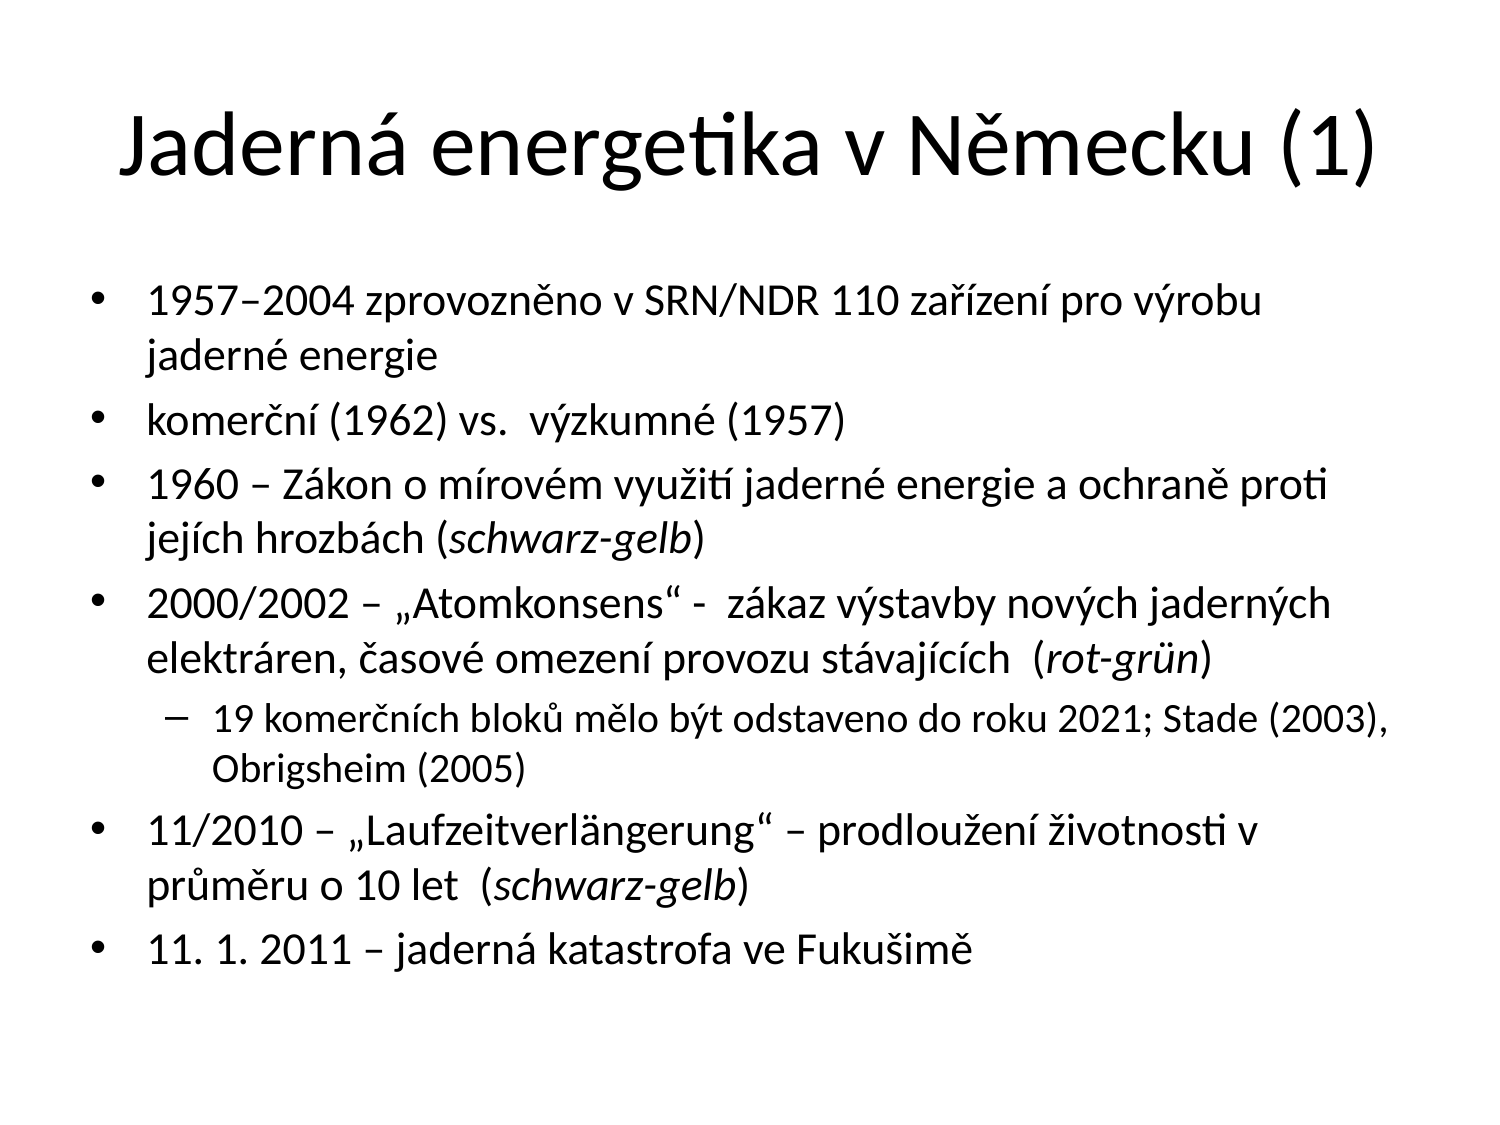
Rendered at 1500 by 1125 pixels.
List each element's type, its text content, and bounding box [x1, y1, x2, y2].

title Jaderná energetika v Německu (1) [74, 44, 1426, 233]
list 1957–2004 zprovozněno v SRN/NDR 110 zařízení pro výrobu jaderné energie komerční (1962) vs. výzkumné (1957) 1960 – Zákon o mírovém využití jaderné energie a ochraně proti jejích hrozbách (schwarz-gelb) 2000/2002 – „Atomkonsens“ - zákaz výstavby nových jaderných elektráren, časové omezení provozu stávajících (rot-grün) 19 komerčních bloků mělo být odstaveno do roku 2021; Stade (2003), Obrigsheim (2005) 11/2010 – „Laufzeitverlängerung“ – prodloužení životnosti v průměru o 10 let (schwarz-gelb) 11. 1. 2011 – jaderná katastrofa ve Fukušimě [74, 262, 1426, 1006]
